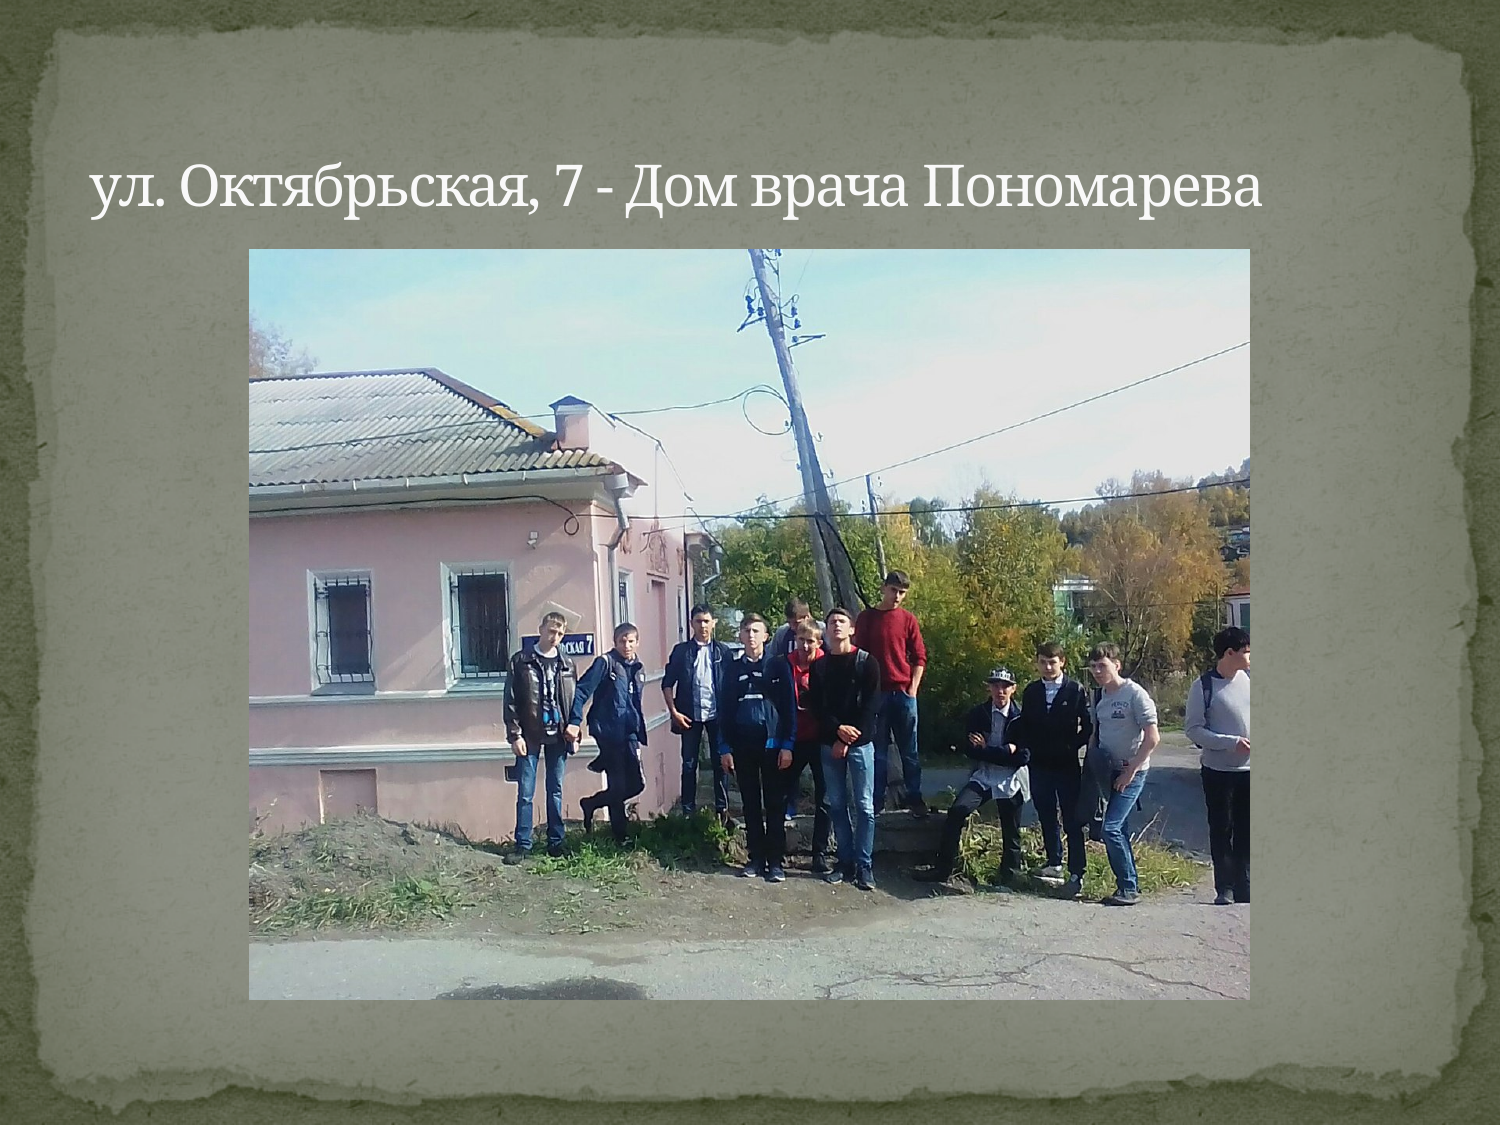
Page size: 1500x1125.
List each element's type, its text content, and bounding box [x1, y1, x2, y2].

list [252, 252, 1249, 997]
title ул. Октябрьская, 7 - Дом врача Пономарева [74, 24, 1425, 225]
